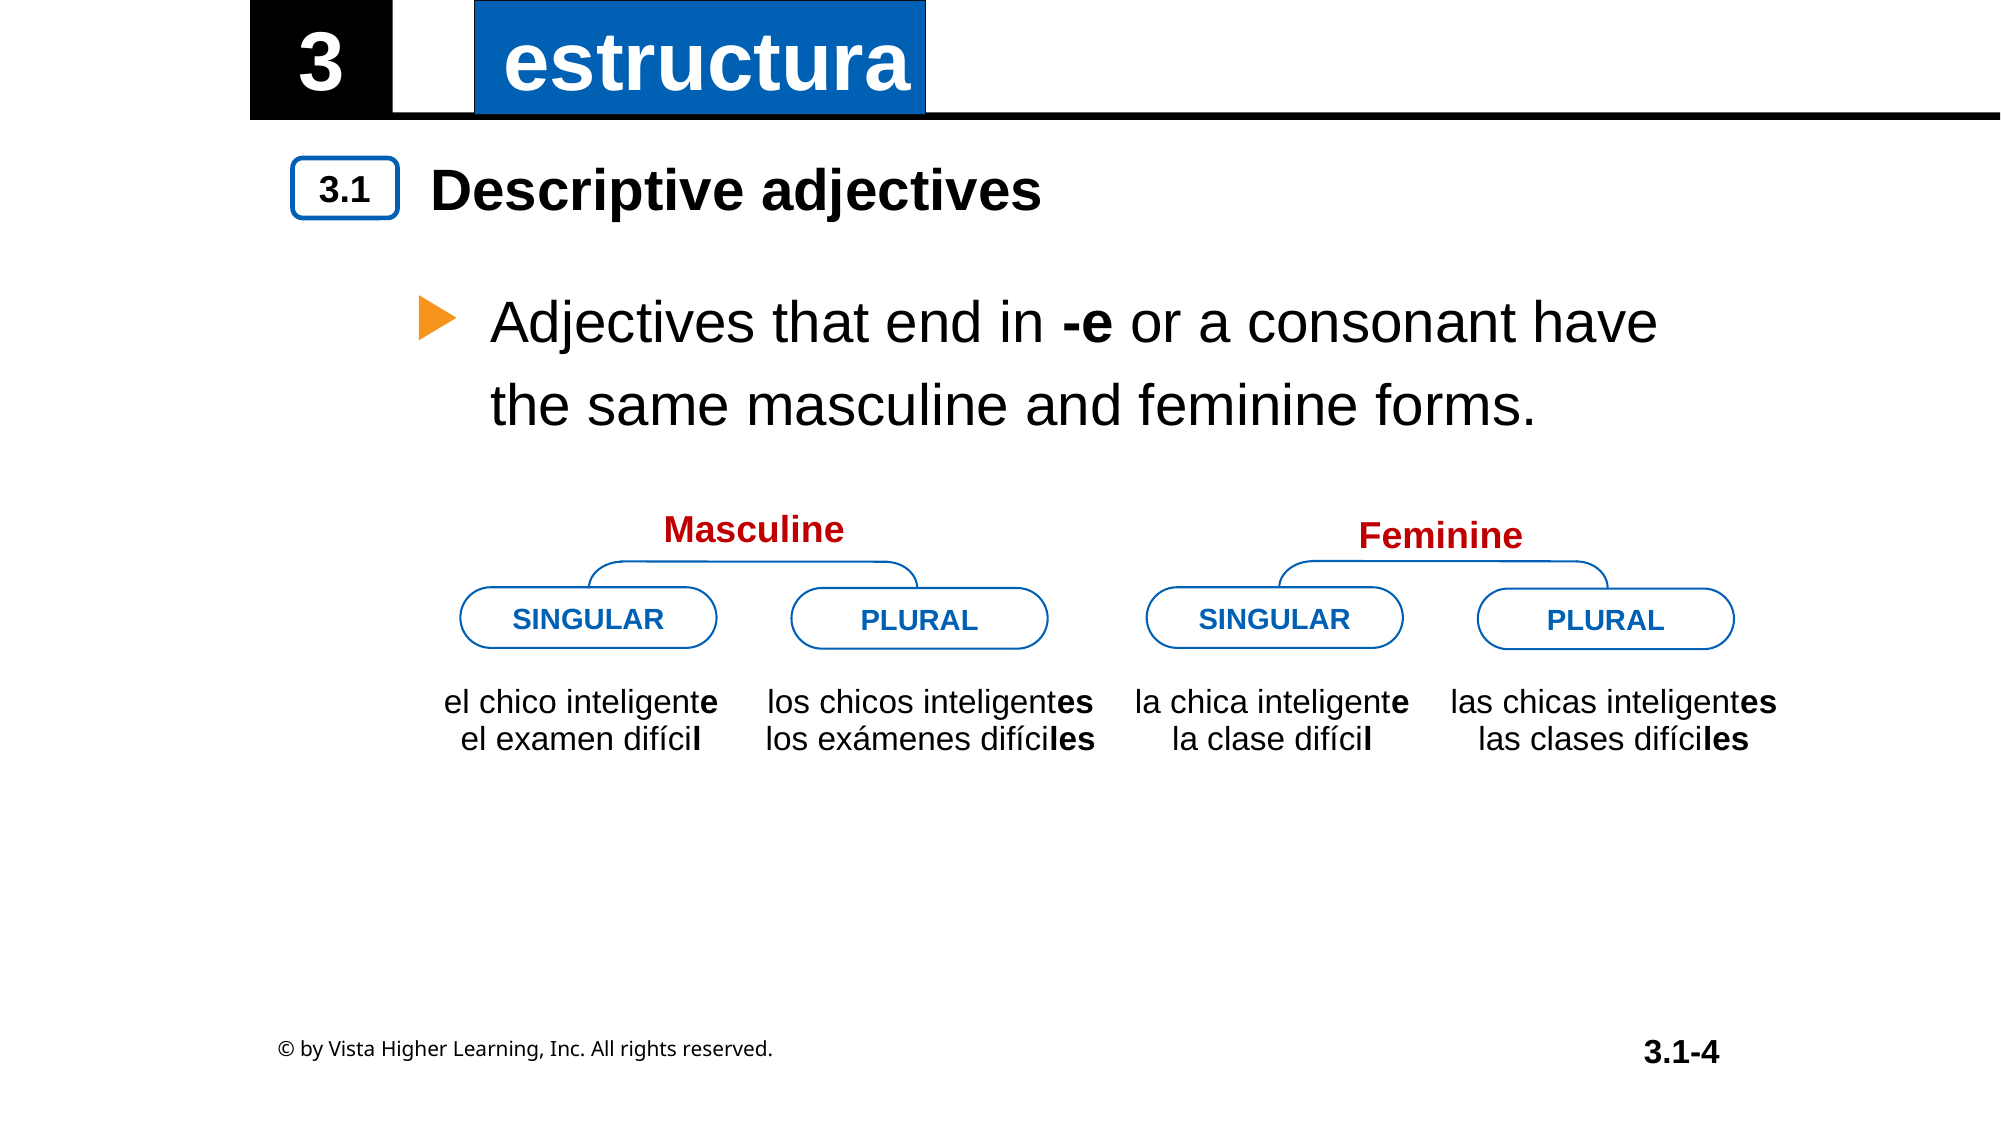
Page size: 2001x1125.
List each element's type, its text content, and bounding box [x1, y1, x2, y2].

text_box PLURAL [790, 586, 1049, 650]
text_box Feminine [1227, 505, 1655, 563]
table_header la chica inteligente la clase difícil [1117, 676, 1437, 765]
table_header los chicos inteligentes los exámenes difíciles [744, 676, 1117, 765]
footer © by Vista Higher Learning, Inc. All rights reserved. [262, 1023, 1231, 1076]
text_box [1279, 560, 1608, 615]
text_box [588, 561, 918, 615]
list Adjectives that end in -e or a consonant have the same masculine and feminine forms. [400, 262, 1751, 422]
table_header el chico inteligente el examen difícil [418, 676, 744, 765]
text_box Masculine [540, 507, 968, 548]
text_box PLURAL [1476, 587, 1736, 651]
table_header las chicas inteligentes las clases difíciles [1437, 676, 1791, 765]
text_box SINGULAR [1145, 586, 1404, 649]
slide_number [1283, 1023, 1735, 1077]
text_box SINGULAR [459, 586, 718, 649]
